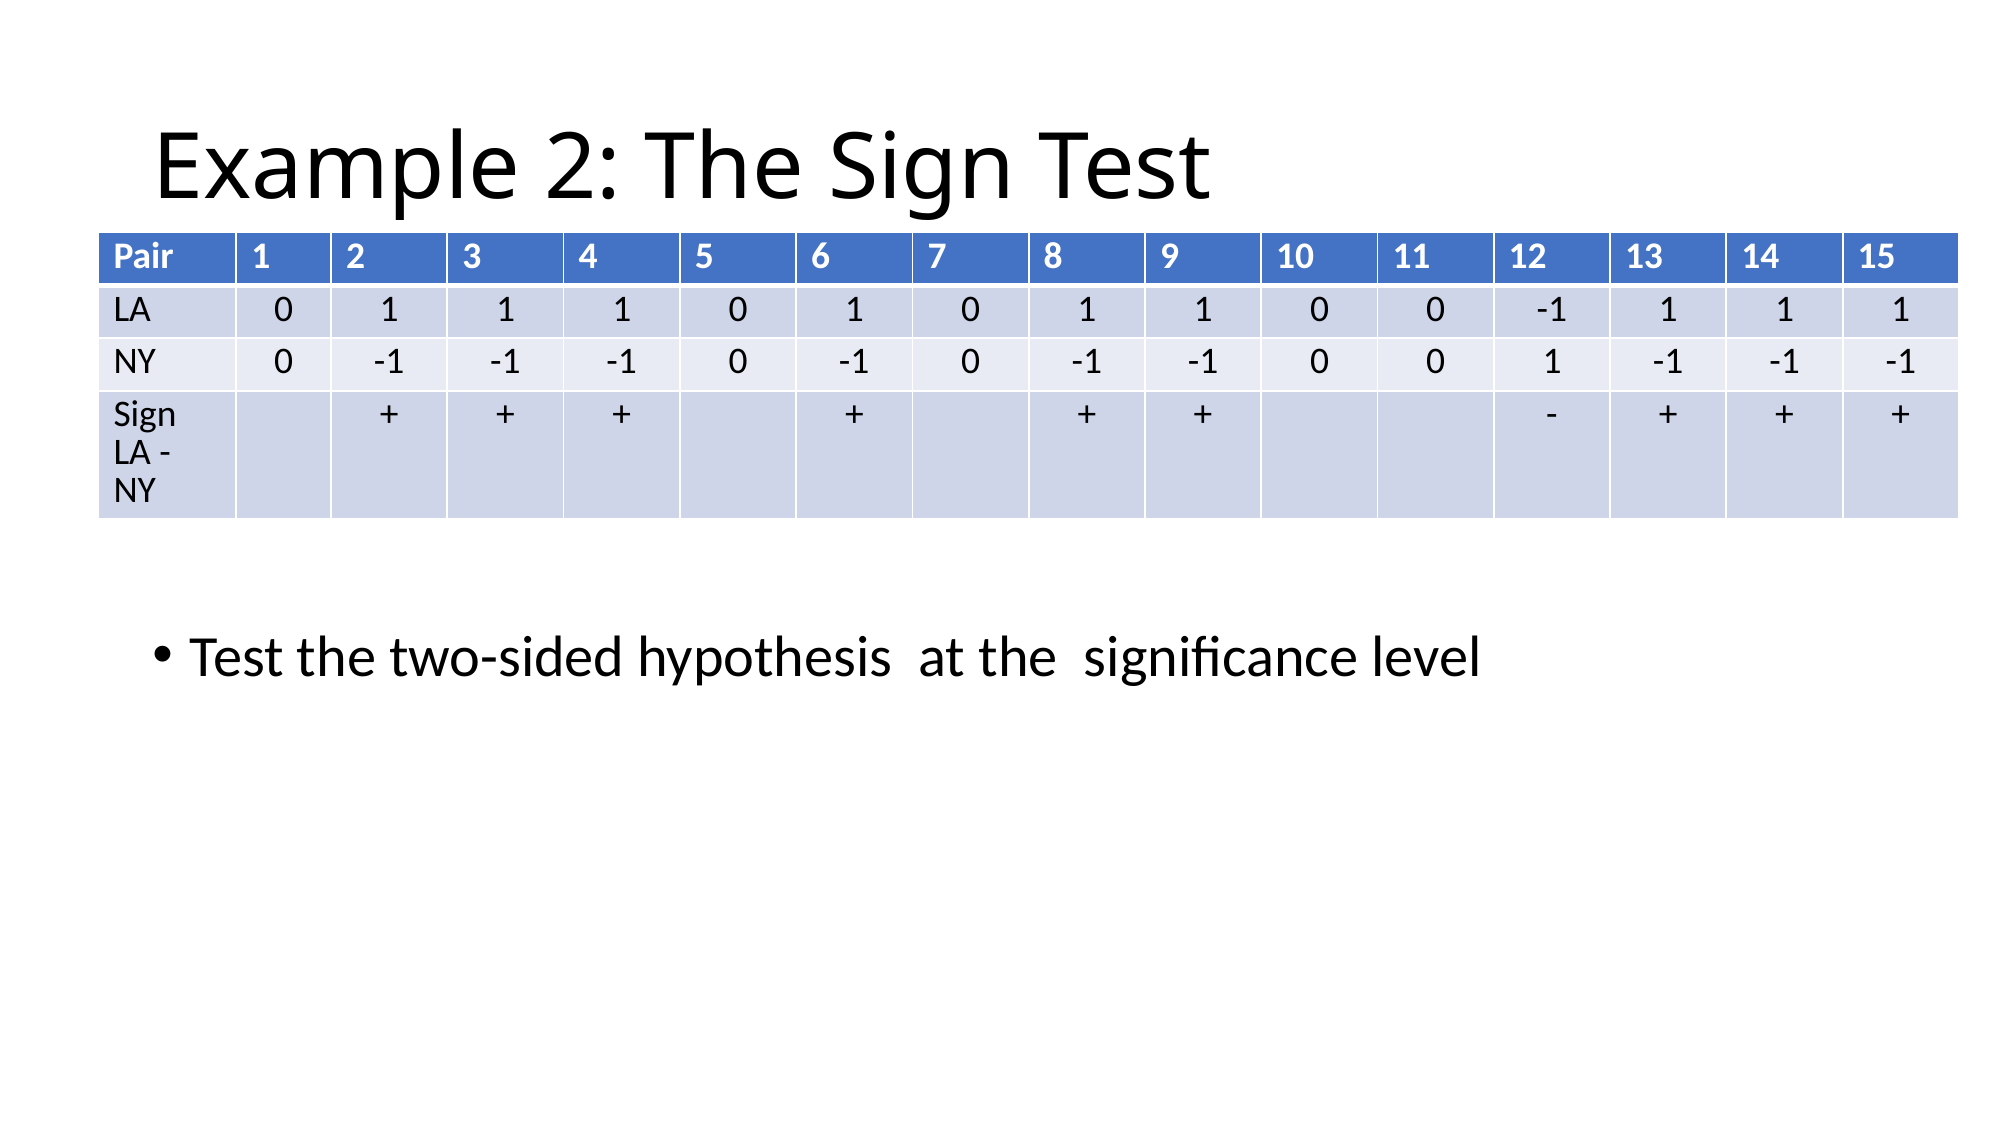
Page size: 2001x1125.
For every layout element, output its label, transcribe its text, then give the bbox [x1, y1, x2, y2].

table_cell 1 [797, 288, 912, 337]
table_cell + [1727, 392, 1842, 518]
table_header 9 [1146, 233, 1260, 283]
table_cell [237, 392, 330, 518]
table_cell 0 [681, 339, 795, 390]
table_cell 1 [1146, 288, 1260, 337]
table_cell + [1611, 392, 1725, 518]
table_cell -1 [1844, 339, 1958, 390]
table_cell 1 [1844, 288, 1958, 337]
table_cell 1 [564, 288, 679, 337]
table_header 4 [564, 233, 679, 283]
table_header Pair [99, 233, 235, 283]
table_cell -1 [448, 339, 563, 390]
table_cell + [1030, 392, 1144, 518]
table_cell Sign LA - NY [99, 392, 235, 518]
table_header 14 [1727, 233, 1842, 283]
table_cell 1 [448, 288, 563, 337]
table_cell + [1146, 392, 1260, 518]
table_cell [1378, 392, 1493, 518]
table_cell -1 [1727, 339, 1842, 390]
table_header 1 [237, 233, 330, 283]
table_header 5 [681, 233, 795, 283]
table_header 12 [1495, 233, 1609, 283]
table_header 2 [332, 233, 446, 283]
table_cell 0 [1378, 339, 1493, 390]
table_cell - [1495, 392, 1609, 518]
table_cell -1 [1146, 339, 1260, 390]
table_cell -1 [1611, 339, 1725, 390]
table_cell 0 [1262, 339, 1377, 390]
table_header 15 [1844, 233, 1958, 283]
table_header 3 [448, 233, 563, 283]
table_cell LA [99, 288, 235, 337]
table_header 10 [1262, 233, 1377, 283]
table_cell 0 [1378, 288, 1493, 337]
table_cell + [797, 392, 912, 518]
table_cell 0 [913, 339, 1028, 390]
table_cell NY [99, 339, 235, 390]
table_cell 0 [237, 288, 330, 337]
table_cell + [332, 392, 446, 518]
title Example 2: The Sign Test [137, 59, 1863, 232]
table_cell 0 [1262, 288, 1377, 337]
table_cell 1 [1495, 339, 1609, 390]
table_cell -1 [564, 339, 679, 390]
table_header 6 [797, 233, 912, 283]
table_cell -1 [332, 339, 446, 390]
table_cell 1 [1611, 288, 1725, 337]
table_cell [681, 392, 795, 518]
table_cell 1 [1727, 288, 1842, 337]
table_cell + [1844, 392, 1958, 518]
table_cell + [448, 392, 563, 518]
table_cell 0 [681, 288, 795, 337]
table_header 11 [1378, 233, 1493, 283]
table_cell [1262, 392, 1377, 518]
table_header 7 [913, 233, 1028, 283]
table_cell -1 [1030, 339, 1144, 390]
table_cell 0 [237, 339, 330, 390]
table_cell -1 [797, 339, 912, 390]
table_header 13 [1611, 233, 1725, 283]
table_cell 0 [913, 288, 1028, 337]
table_header 8 [1030, 233, 1144, 283]
table_cell 1 [1030, 288, 1144, 337]
table_cell + [564, 392, 679, 518]
table_cell [913, 392, 1028, 518]
table_cell -1 [1495, 288, 1609, 337]
table_cell 1 [332, 288, 446, 337]
